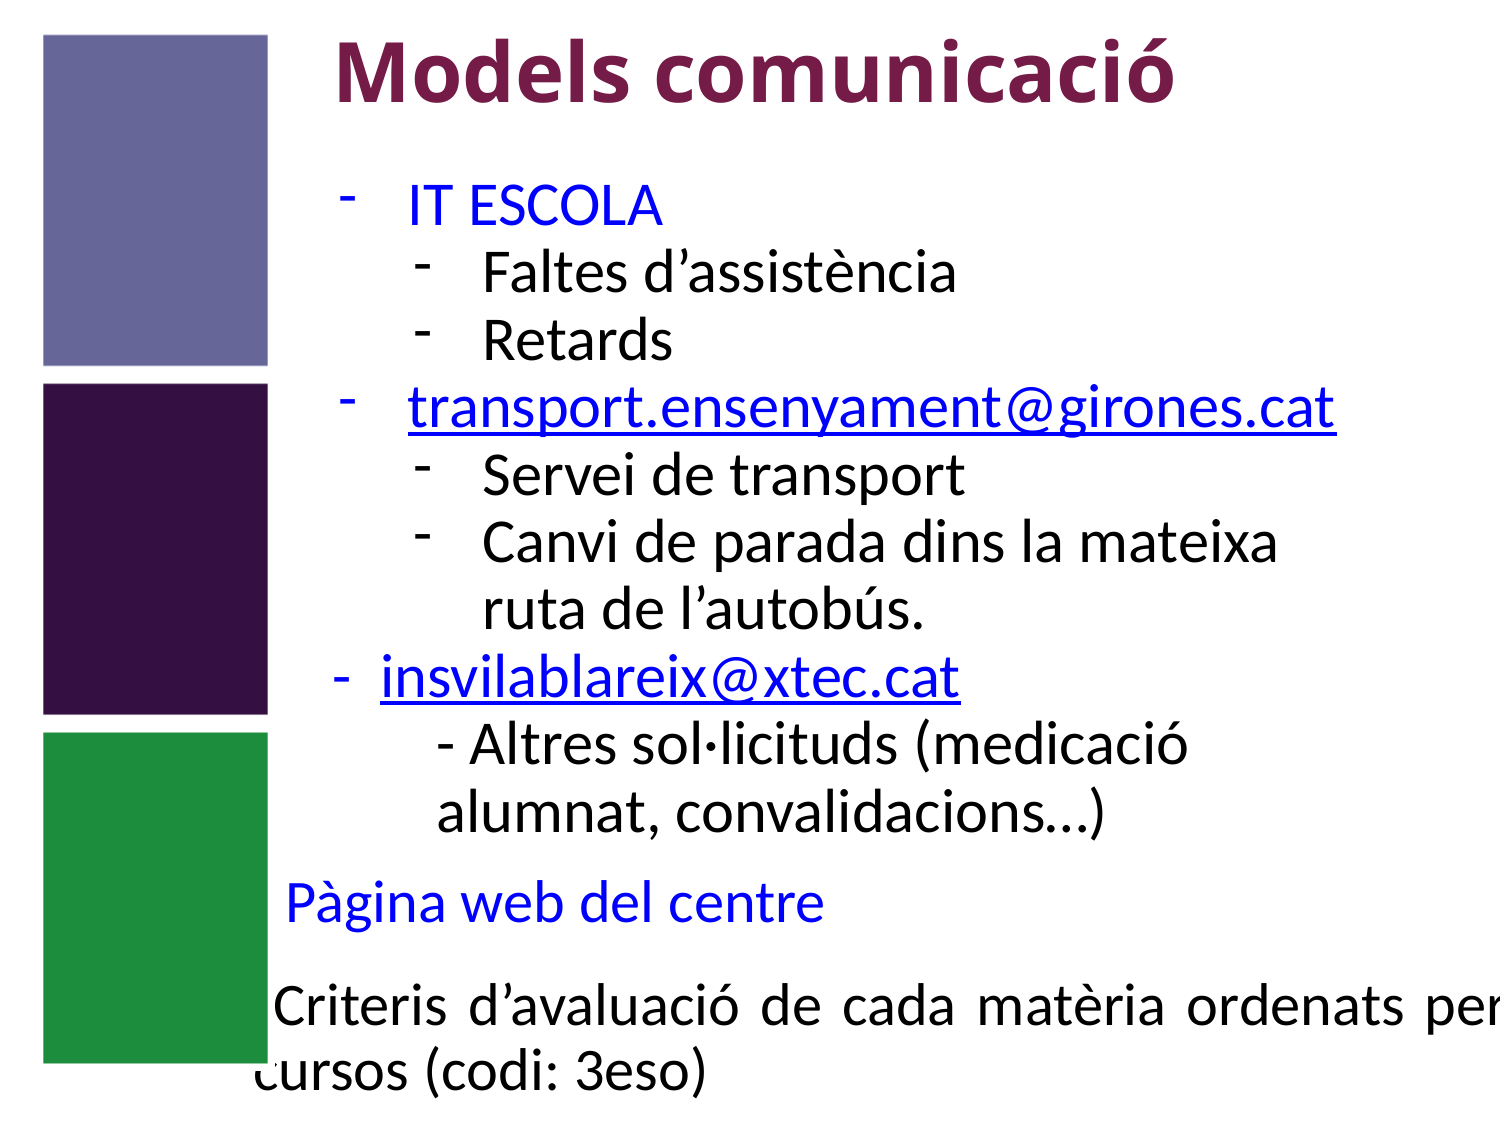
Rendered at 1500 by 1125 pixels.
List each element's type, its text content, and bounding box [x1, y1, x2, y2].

text_box Models comunicació [317, 10, 1452, 129]
text_box - Pàgina web del centre Criteris d’avaluació de cada matèria ordenats per cursos (codi: 3eso) [280, 587, 1500, 1025]
text_box IT ESCOLA Faltes d’assistència Retards transport.ensenyament@girones.cat Servei de transport Canvi de parada dins la mateixa ruta de l’autobús. - insvilablareix@xtec.cat - Altres sol·licituds (medicació alumnat, convalidacions…) [317, 128, 1370, 207]
picture [40, 30, 275, 1071]
